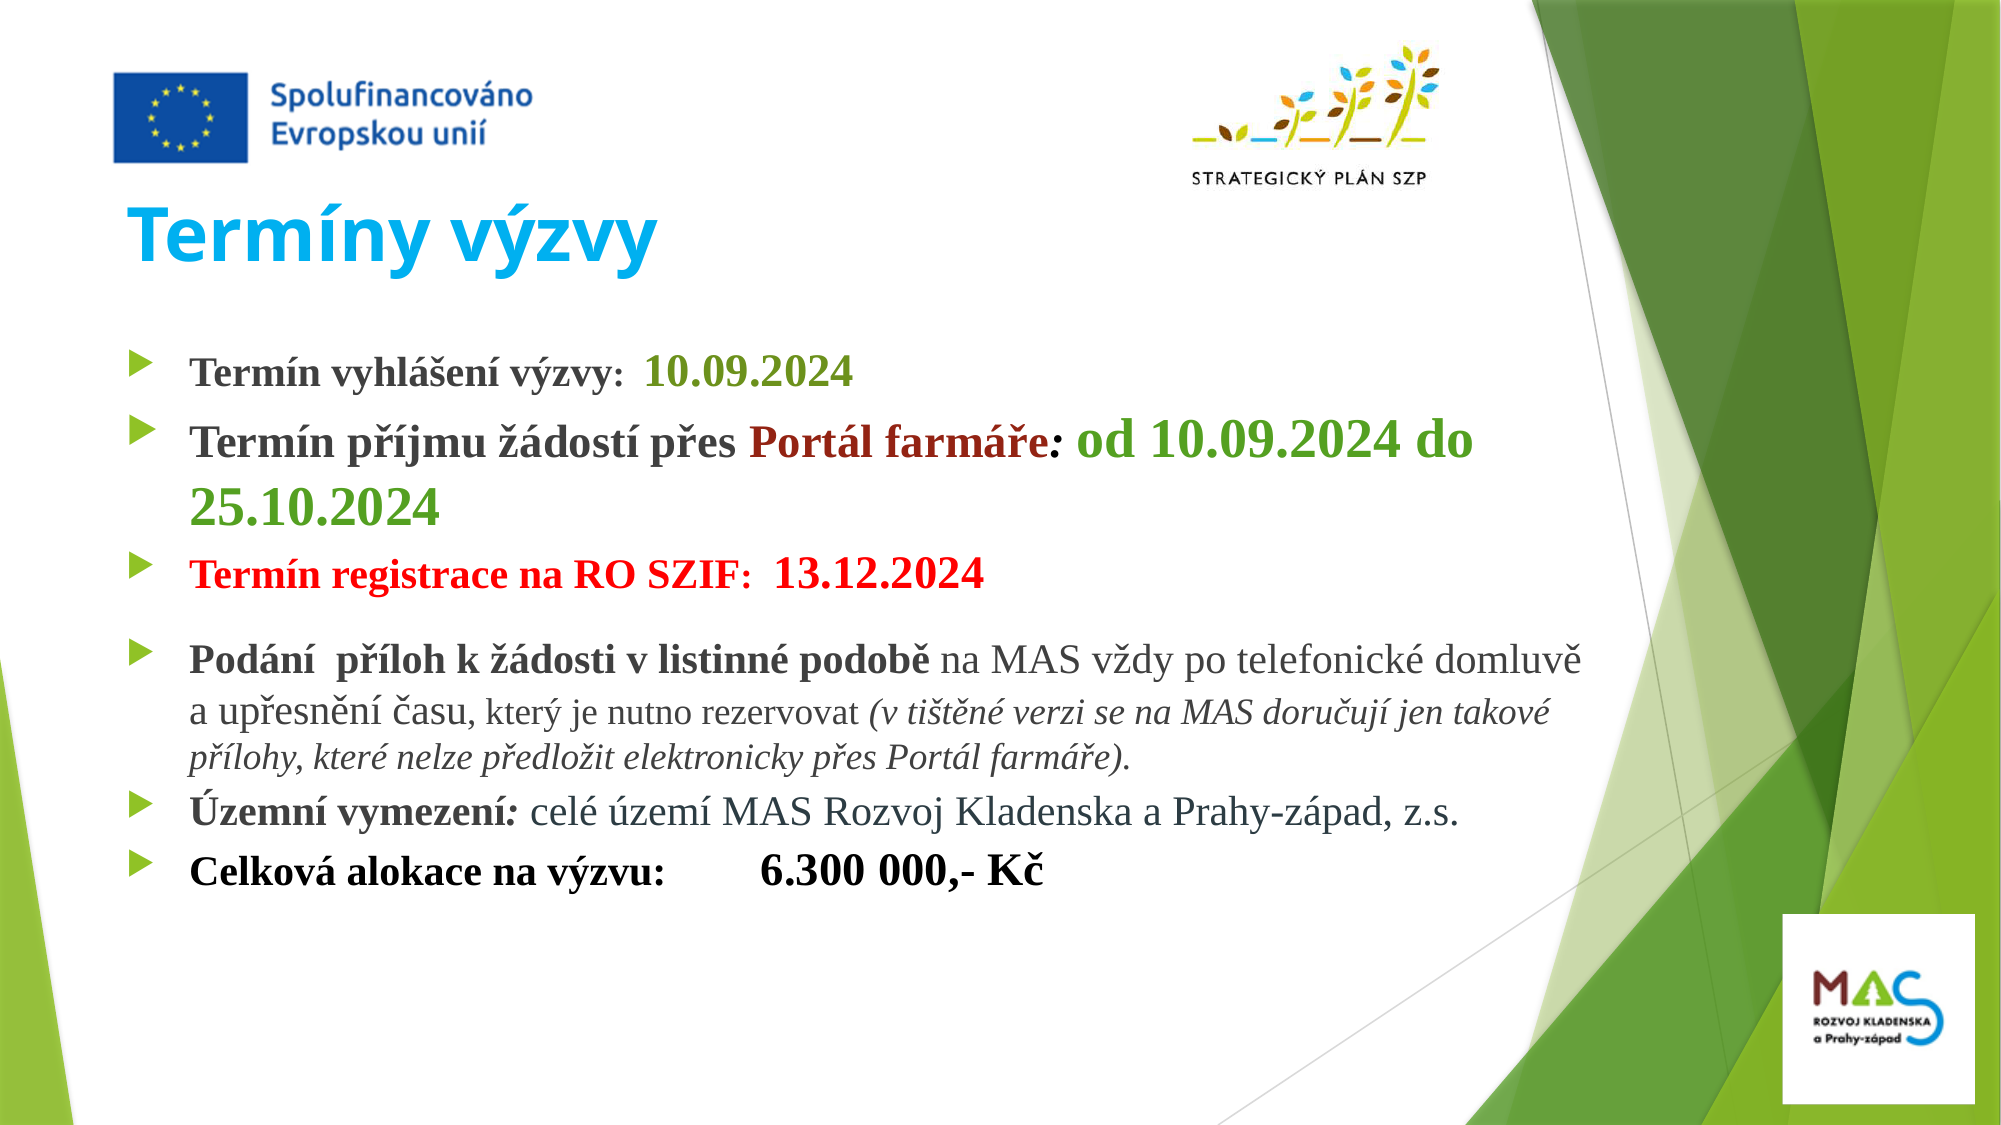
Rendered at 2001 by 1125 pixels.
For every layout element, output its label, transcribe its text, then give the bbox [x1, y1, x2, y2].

picture [1149, 25, 1481, 220]
title Termíny výzvy [111, 179, 1469, 276]
list Termín vyhlášení výzvy: 10.09.2024 Termín příjmu žádostí přes Portál farmáře: od 10.09.2024 do 25.10.2024 Termín registrace na RO SZIF: 13.12.2024 Podání příloh k žádosti v listinné podobě na MAS vždy po telefonické domluvě a upřesnění času, který je nutno rezervovat (v tištěné verzi se na MAS doručují jen takové přílohy, které nelze předložit elektronicky přes Portál farmáře). Územní vymezení: celé území MAS Rozvoj Kladenska a Prahy-západ, z.s. Celková alokace na výzvu: 6.300 000,- Kč [111, 276, 1609, 917]
picture [1780, 913, 1976, 1109]
picture [110, 58, 572, 166]
